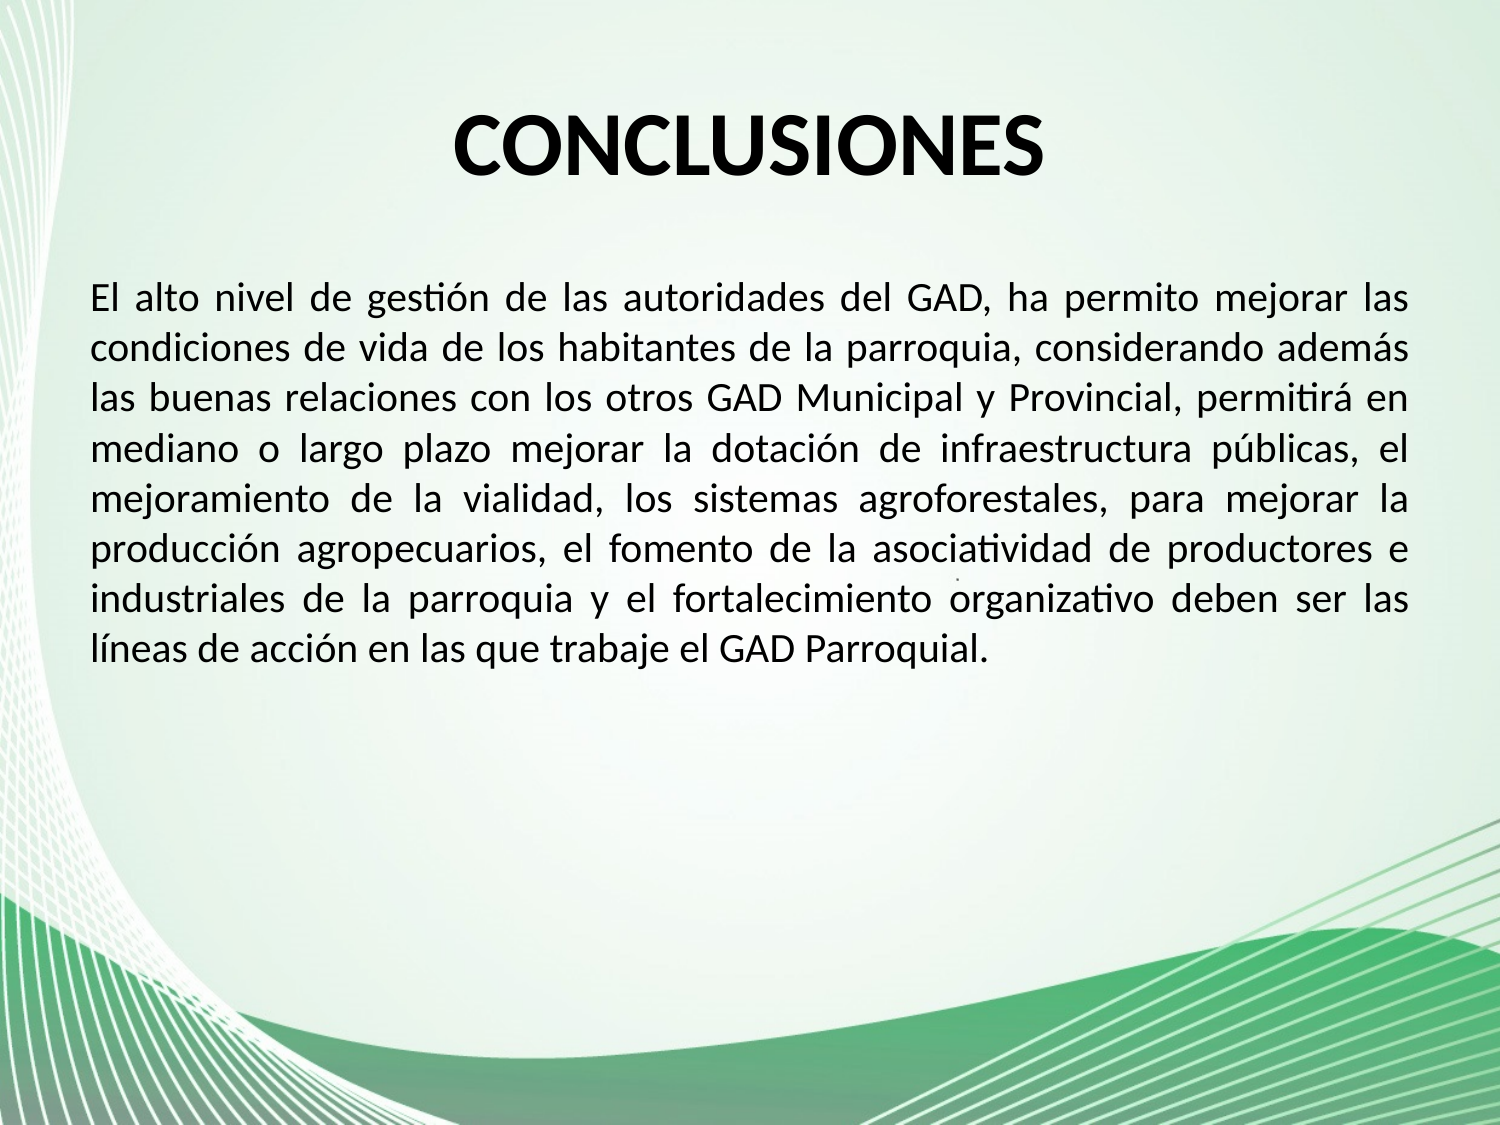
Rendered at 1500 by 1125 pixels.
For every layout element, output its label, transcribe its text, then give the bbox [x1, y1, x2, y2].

title CONCLUSIONES [75, 45, 1425, 233]
picture [0, 0, 1500, 1125]
list El alto nivel de gestión de las autoridades del GAD, ha permito mejorar las condiciones de vida de los habitantes de la parroquia, considerando además las buenas relaciones con los otros GAD Municipal y Provincial, permitirá en mediano o largo plazo mejorar la dotación de infraestructura públicas, el mejoramiento de la vialidad, los sistemas agroforestales, para mejorar la producción agropecuarios, el fomento de la asociatividad de productores e industriales de la parroquia y el fortalecimiento organizativo deben ser las líneas de acción en las que trabaje el GAD Parroquial. [75, 262, 1425, 1005]
